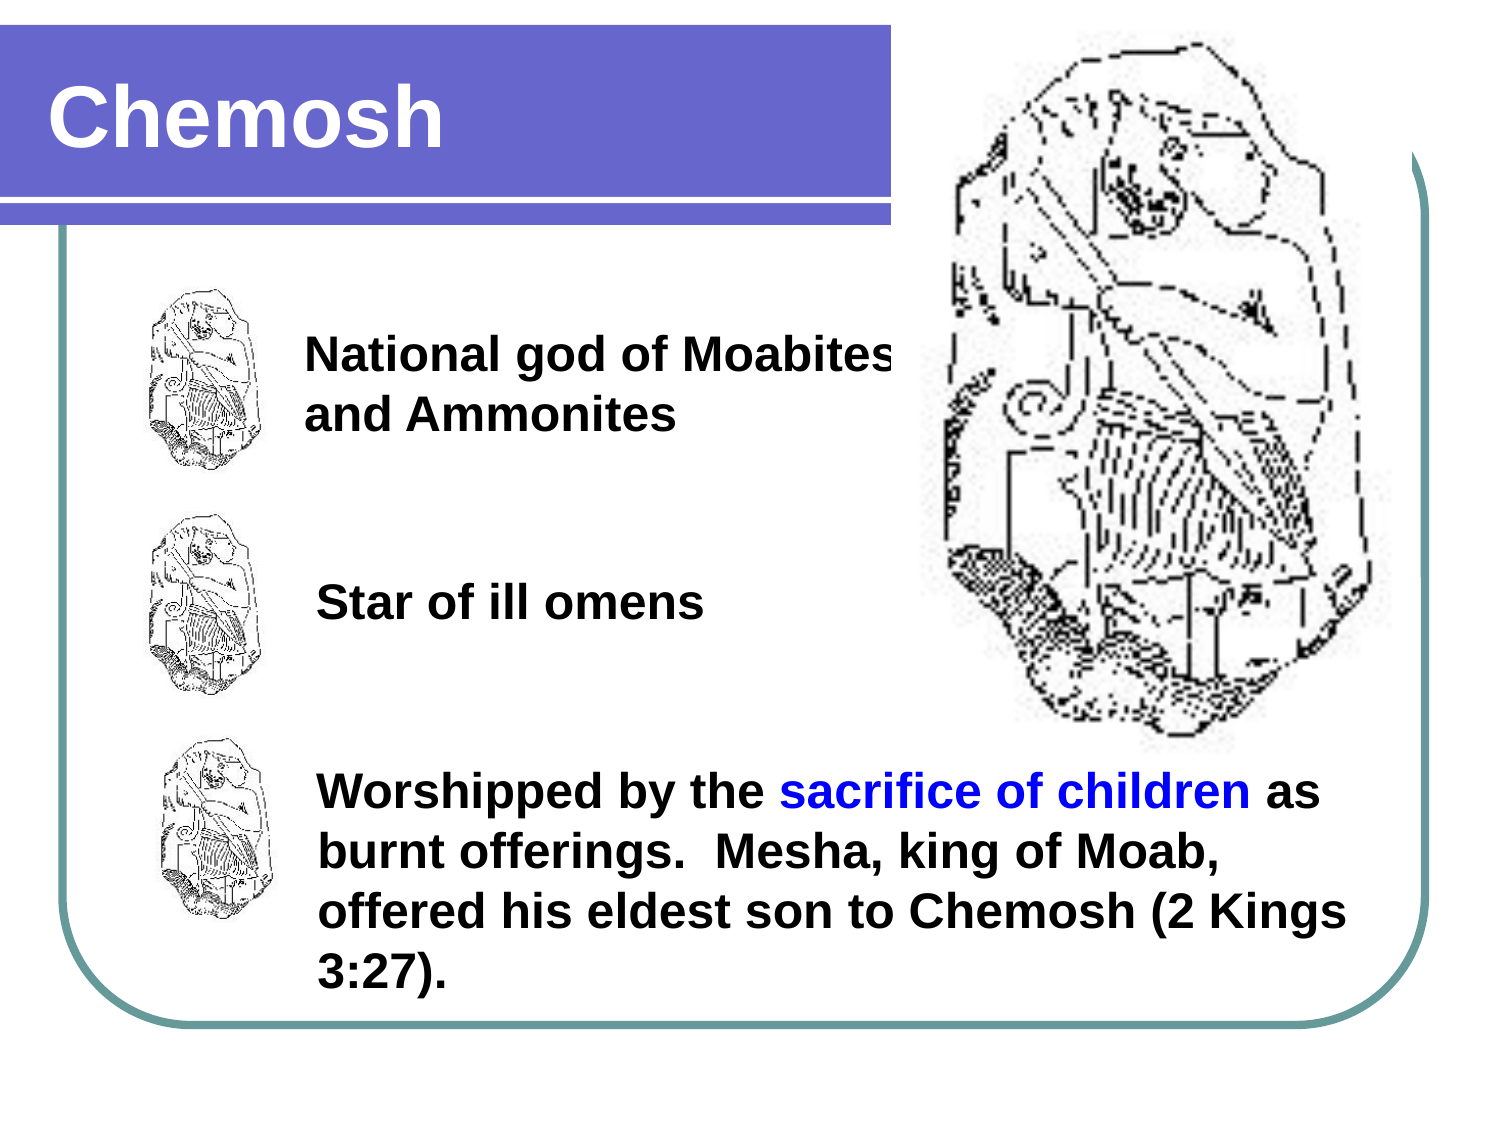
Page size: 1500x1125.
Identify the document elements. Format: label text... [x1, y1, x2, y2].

list Worshipped by the sacrifice of children as burnt offerings. Mesha, king of Moab, offered his eldest son to Chemosh (2 Kings 3:27). [301, 751, 1412, 965]
picture [891, 1, 1412, 762]
text_box National god of Moabites and Ammonites [289, 314, 886, 449]
picture [135, 503, 271, 701]
picture [147, 727, 283, 925]
picture [135, 278, 271, 476]
title Chemosh [32, 37, 886, 188]
text_box Star of ill omens [301, 562, 845, 638]
